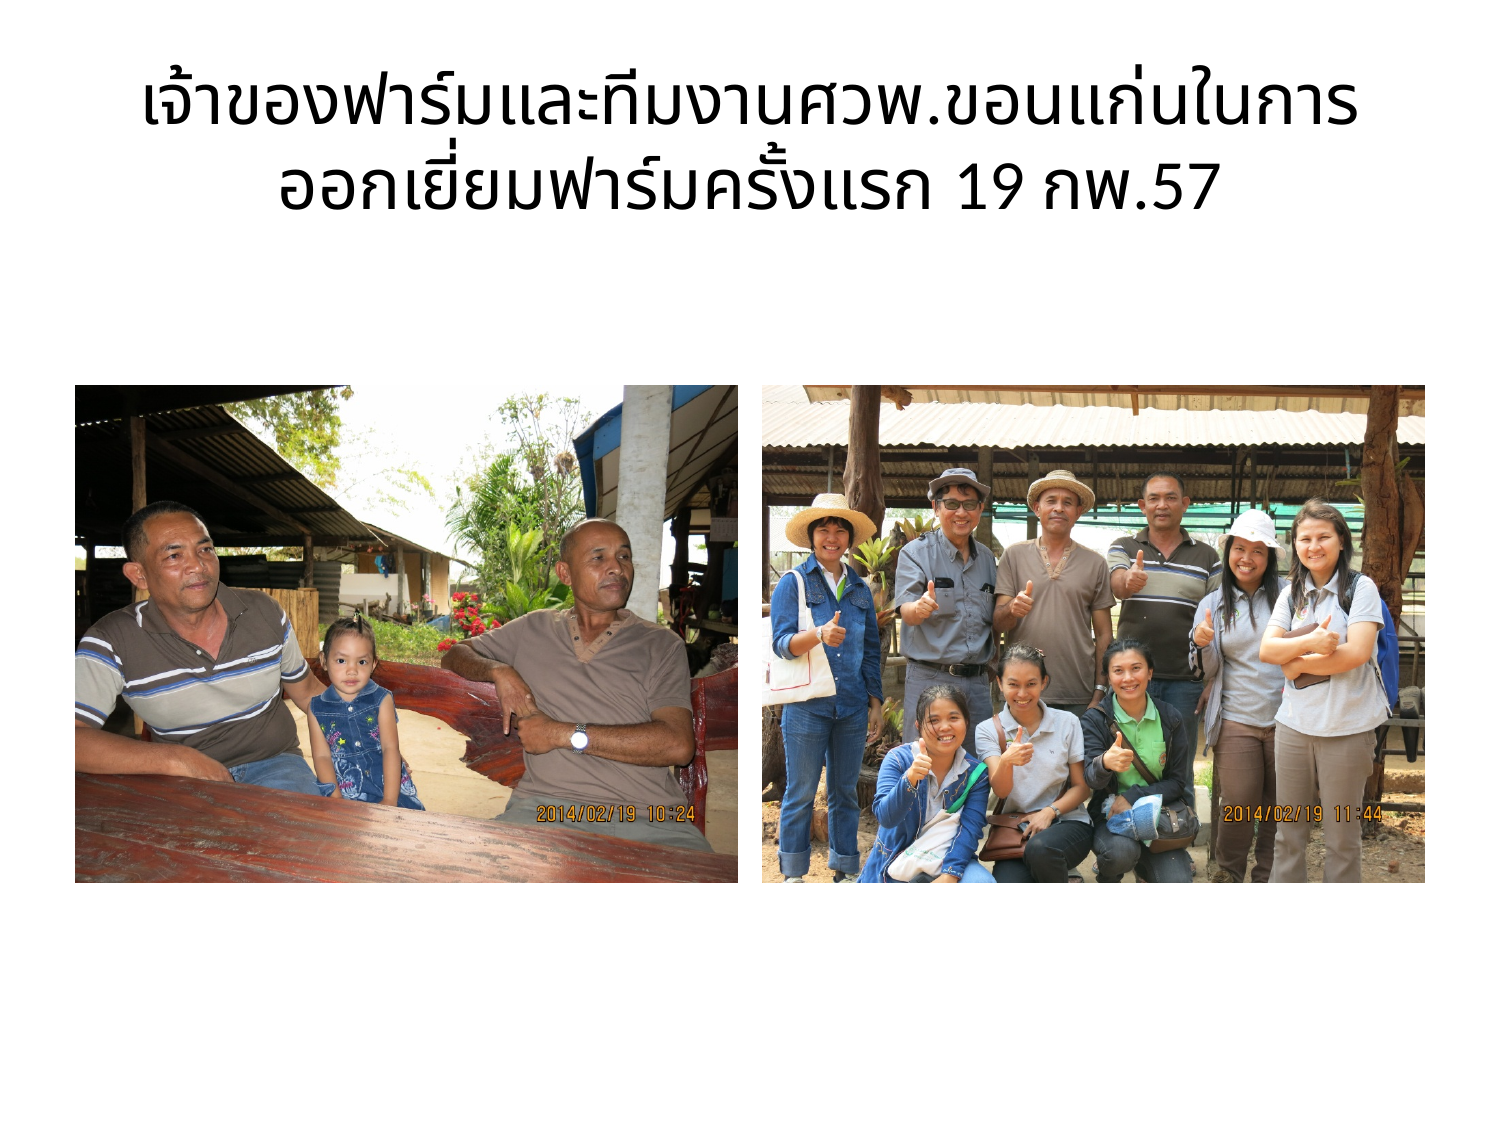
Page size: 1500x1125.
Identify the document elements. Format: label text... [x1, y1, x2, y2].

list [74, 384, 738, 883]
title เจ้าของฟาร์มและทีมงานศวพ.ขอนแก่นในการออกเยี่ยมฟาร์มครั้งแรก 19 กพ.57 [75, 45, 1425, 233]
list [762, 384, 1426, 883]
